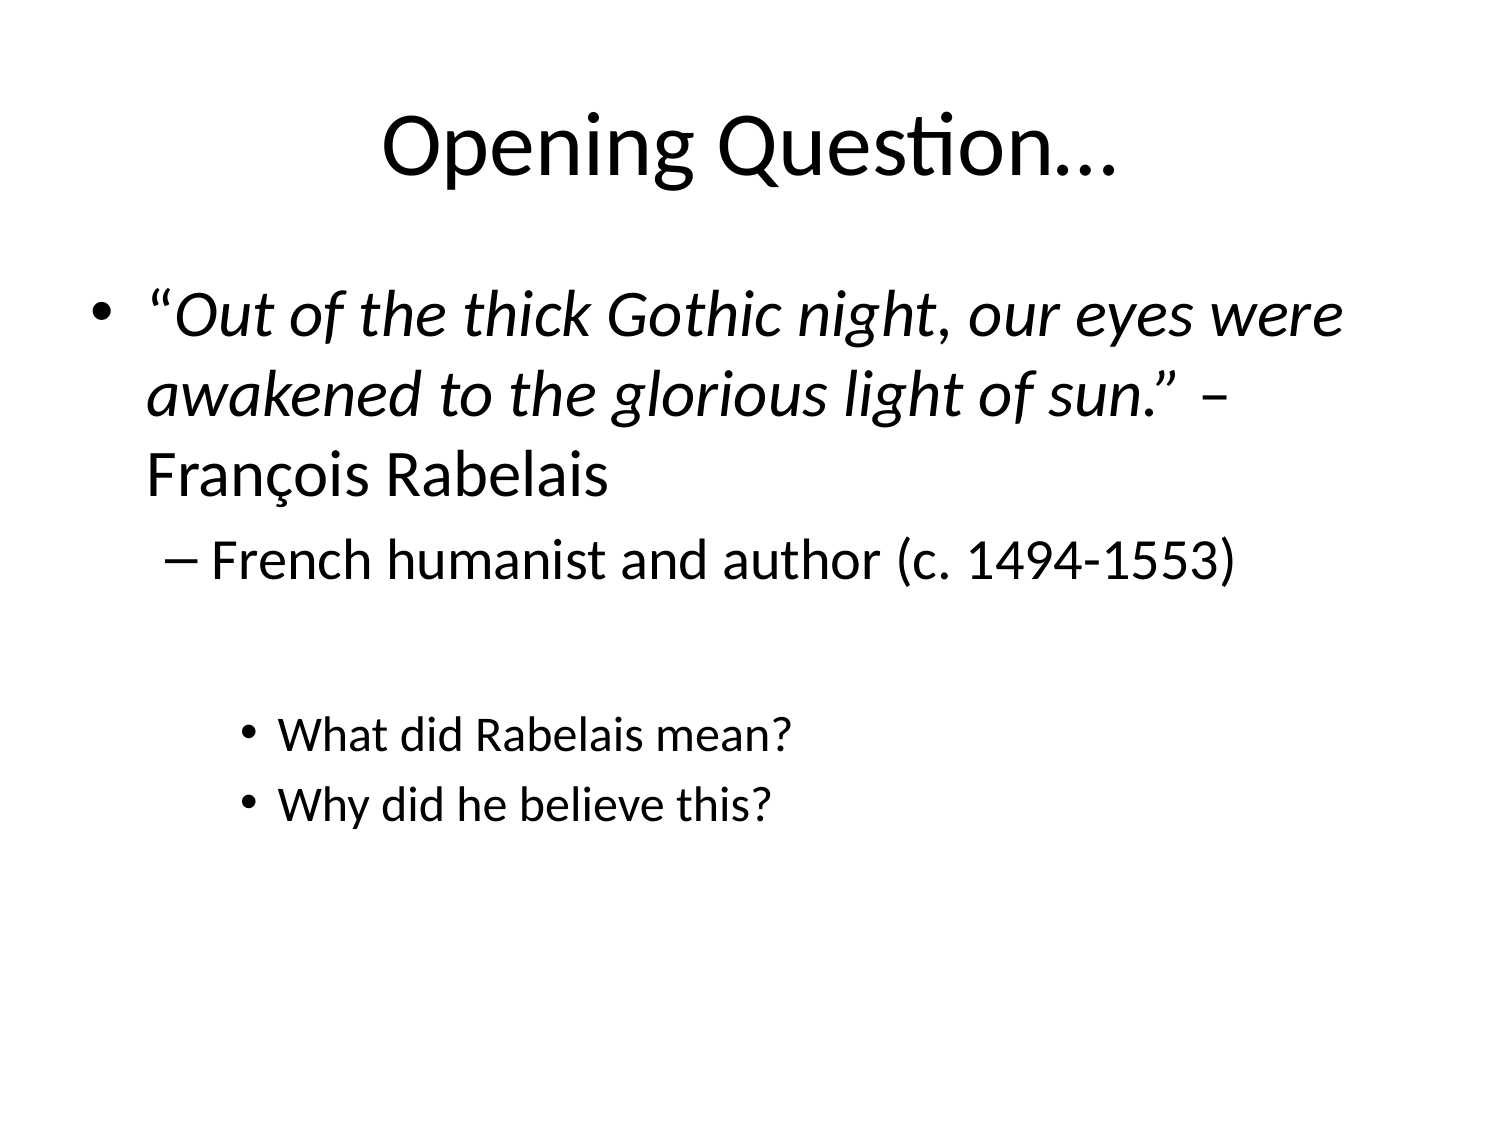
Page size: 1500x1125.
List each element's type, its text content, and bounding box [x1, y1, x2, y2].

list “Out of the thick Gothic night, our eyes were awakened to the glorious light of sun.” – François Rabelais French humanist and author (c. 1494-1553) What did Rabelais mean? Why did he believe this? [75, 262, 1425, 1005]
title Opening Question… [75, 45, 1425, 233]
